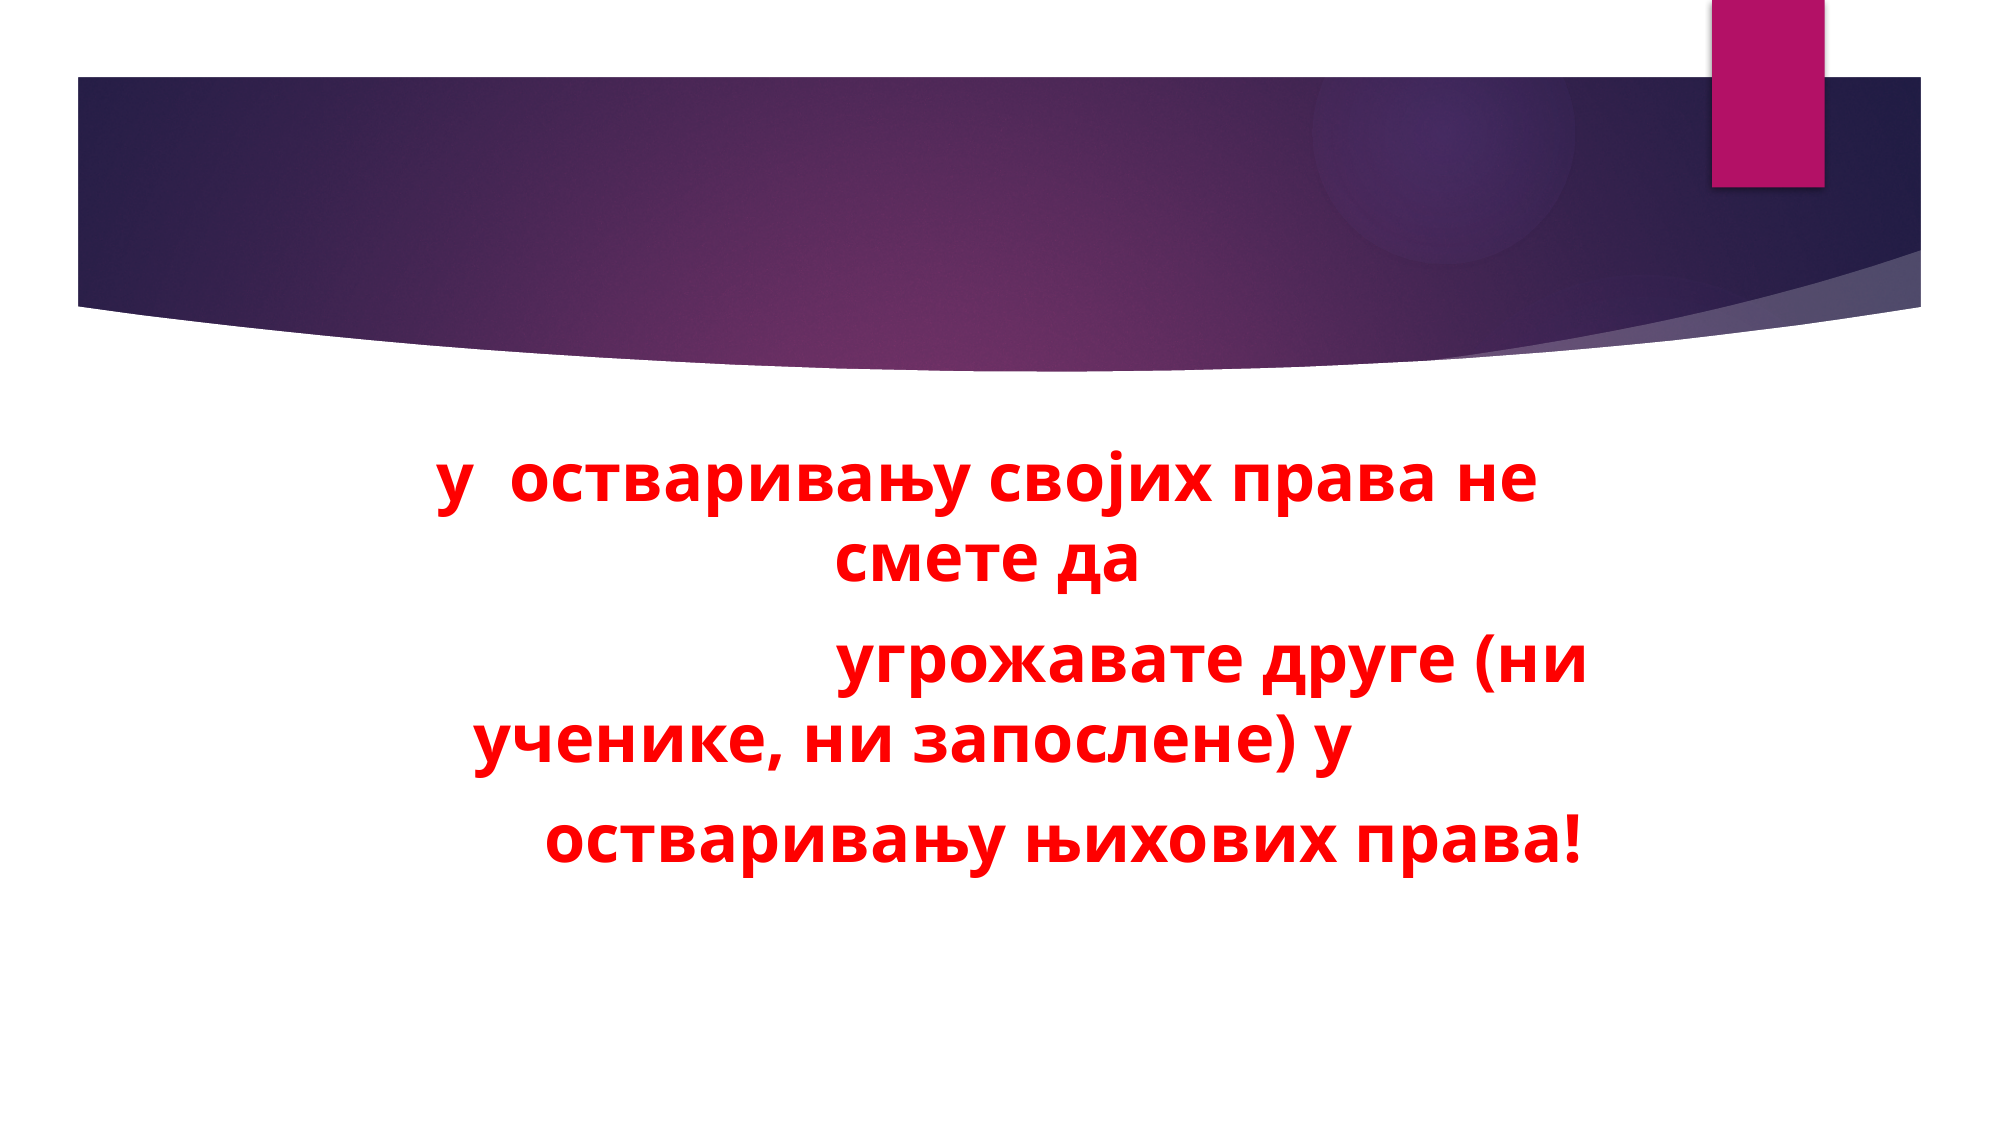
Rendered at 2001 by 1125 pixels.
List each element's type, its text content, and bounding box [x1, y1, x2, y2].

list у остваривању својих права не смете да угрожавате друге (ни ученике, ни запослене) у остваривању њихових права! [189, 427, 1638, 988]
